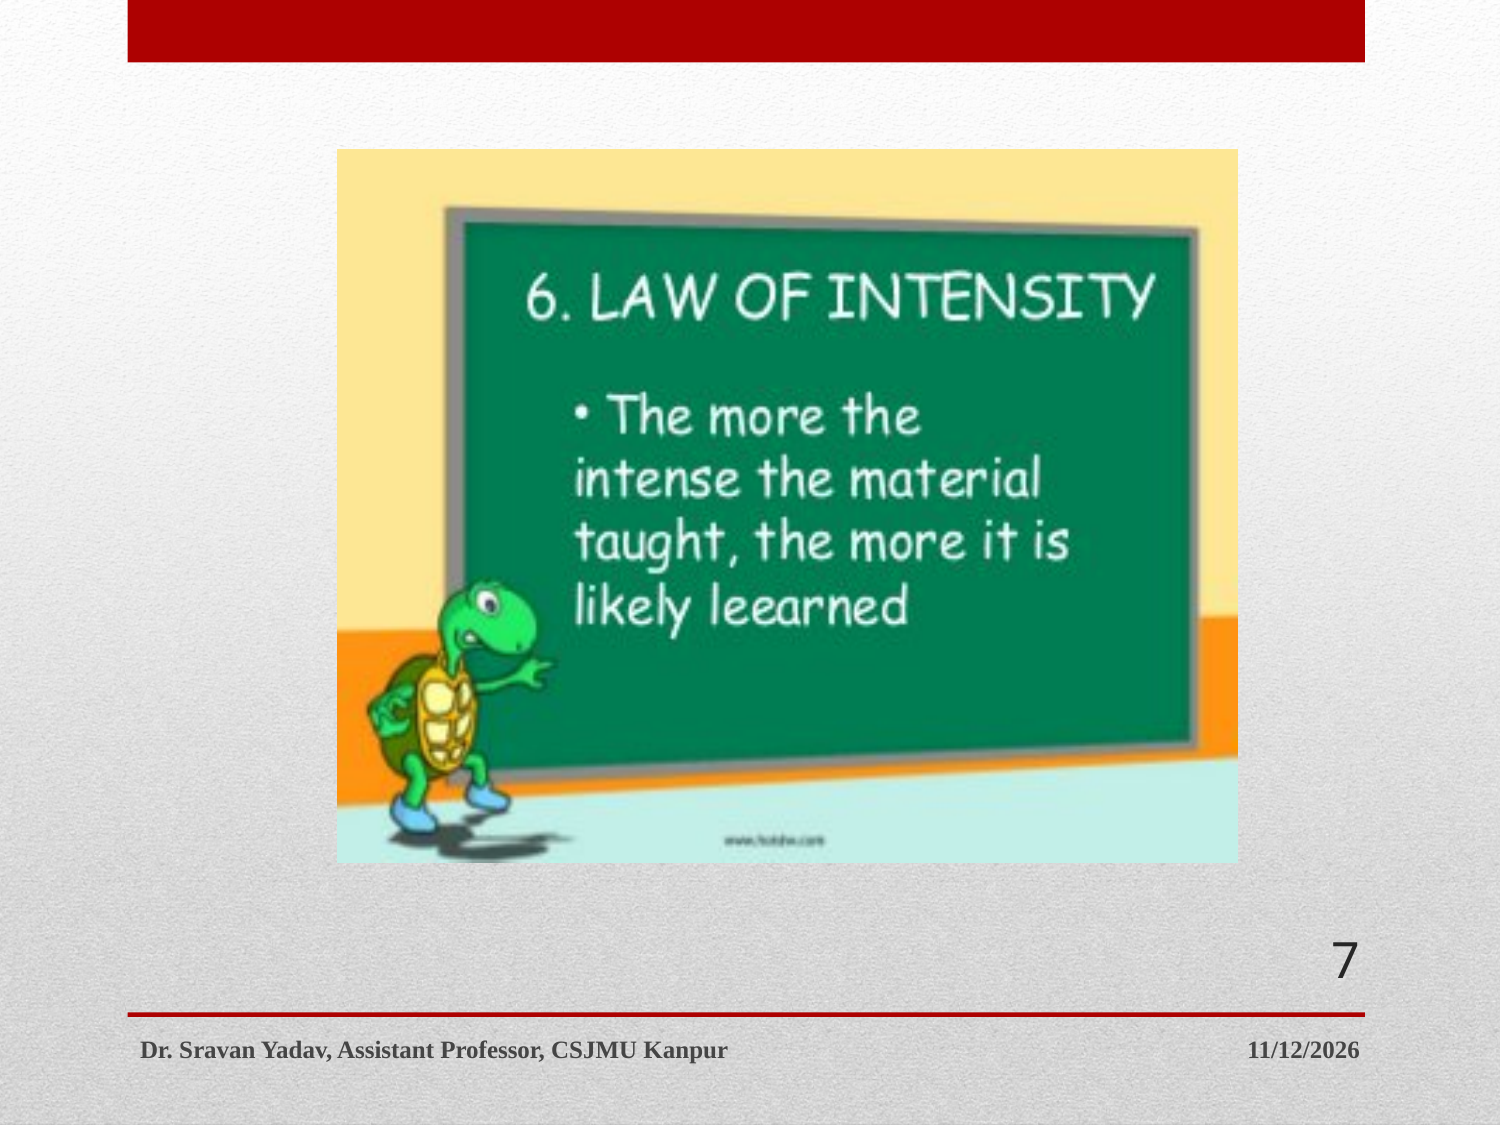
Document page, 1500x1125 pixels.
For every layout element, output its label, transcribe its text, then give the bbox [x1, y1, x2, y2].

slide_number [1025, 1018, 1375, 1079]
footer Dr. Sravan Yadav, Assistant Professor, CSJMU Kanpur [125, 1018, 925, 1079]
slide_number 7 [1250, 933, 1375, 993]
picture [336, 149, 1239, 864]
